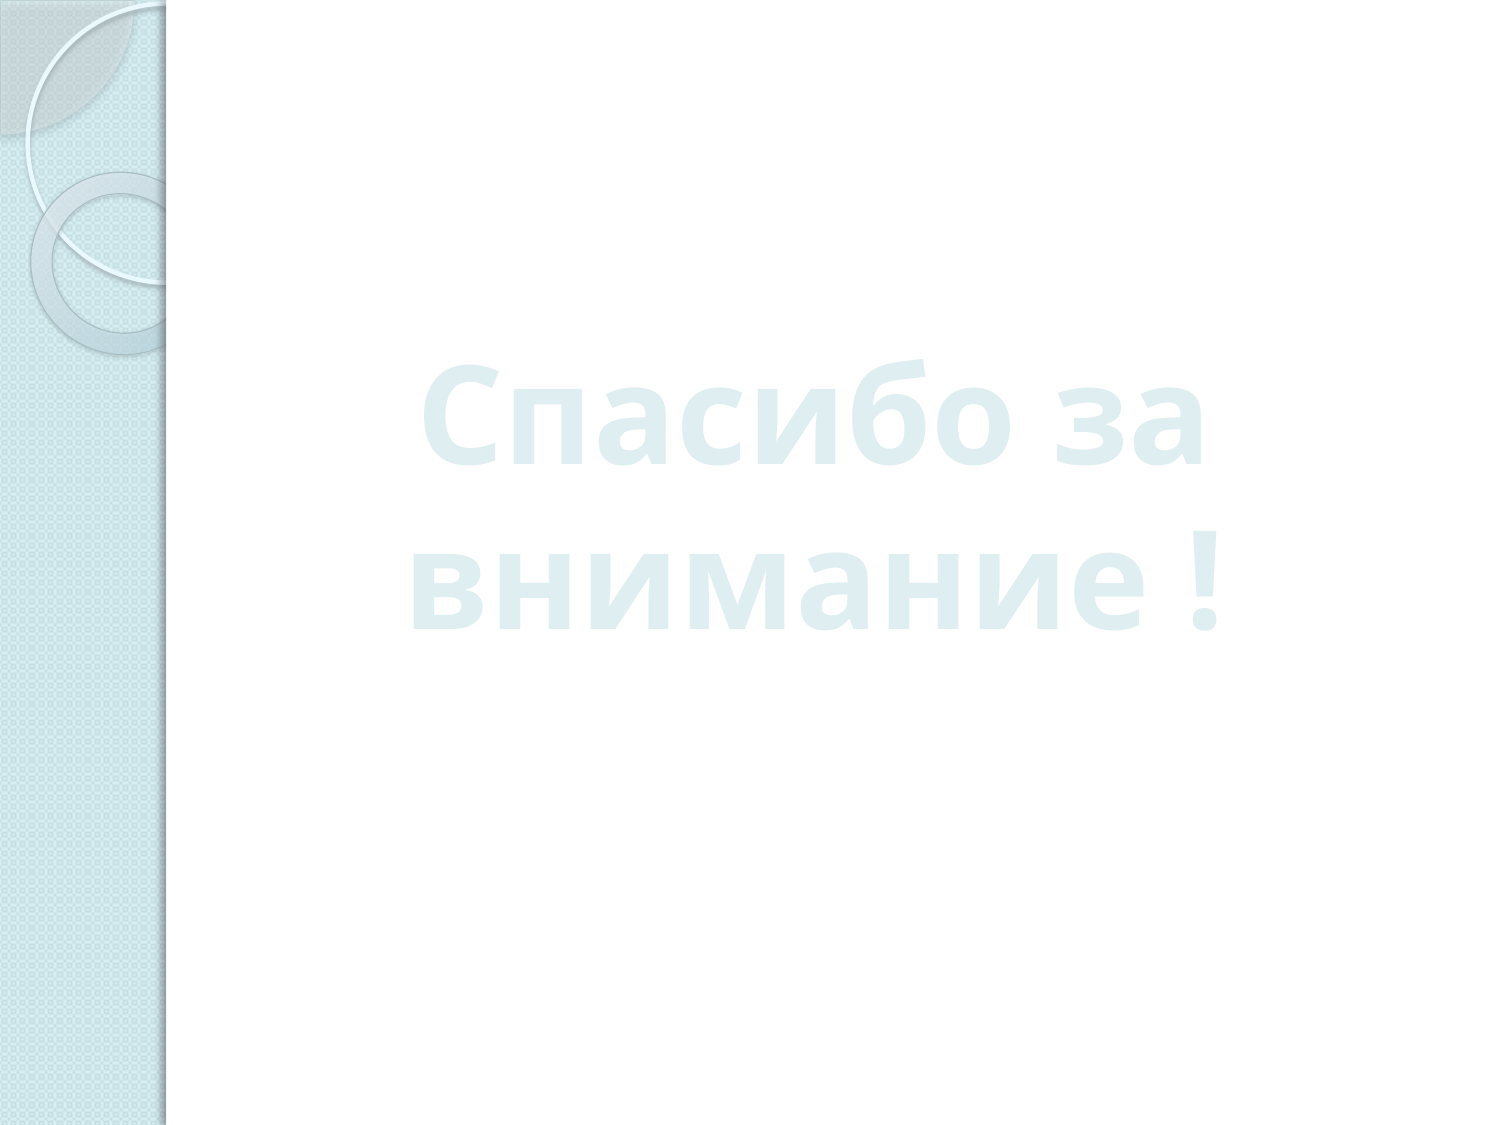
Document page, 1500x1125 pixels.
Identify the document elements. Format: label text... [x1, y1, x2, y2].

title Спасибо за внимание ! [199, 292, 1430, 692]
